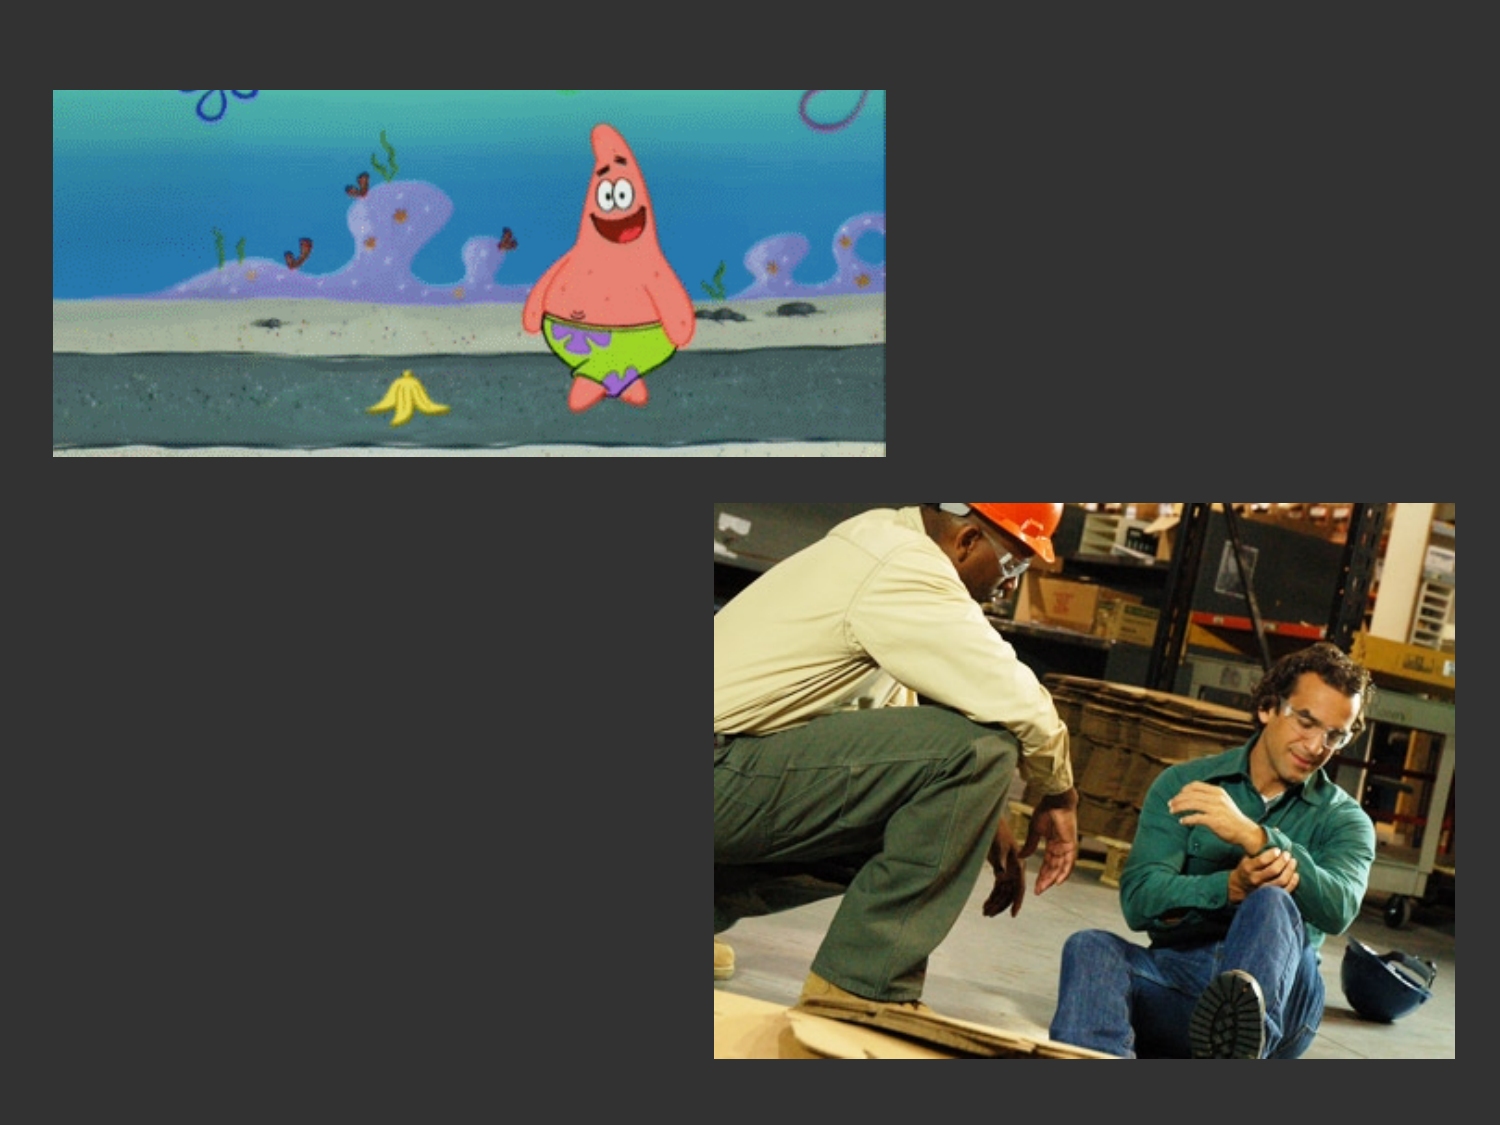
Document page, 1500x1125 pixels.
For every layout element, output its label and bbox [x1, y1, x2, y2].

picture [52, 89, 886, 457]
picture [714, 503, 1455, 1059]
